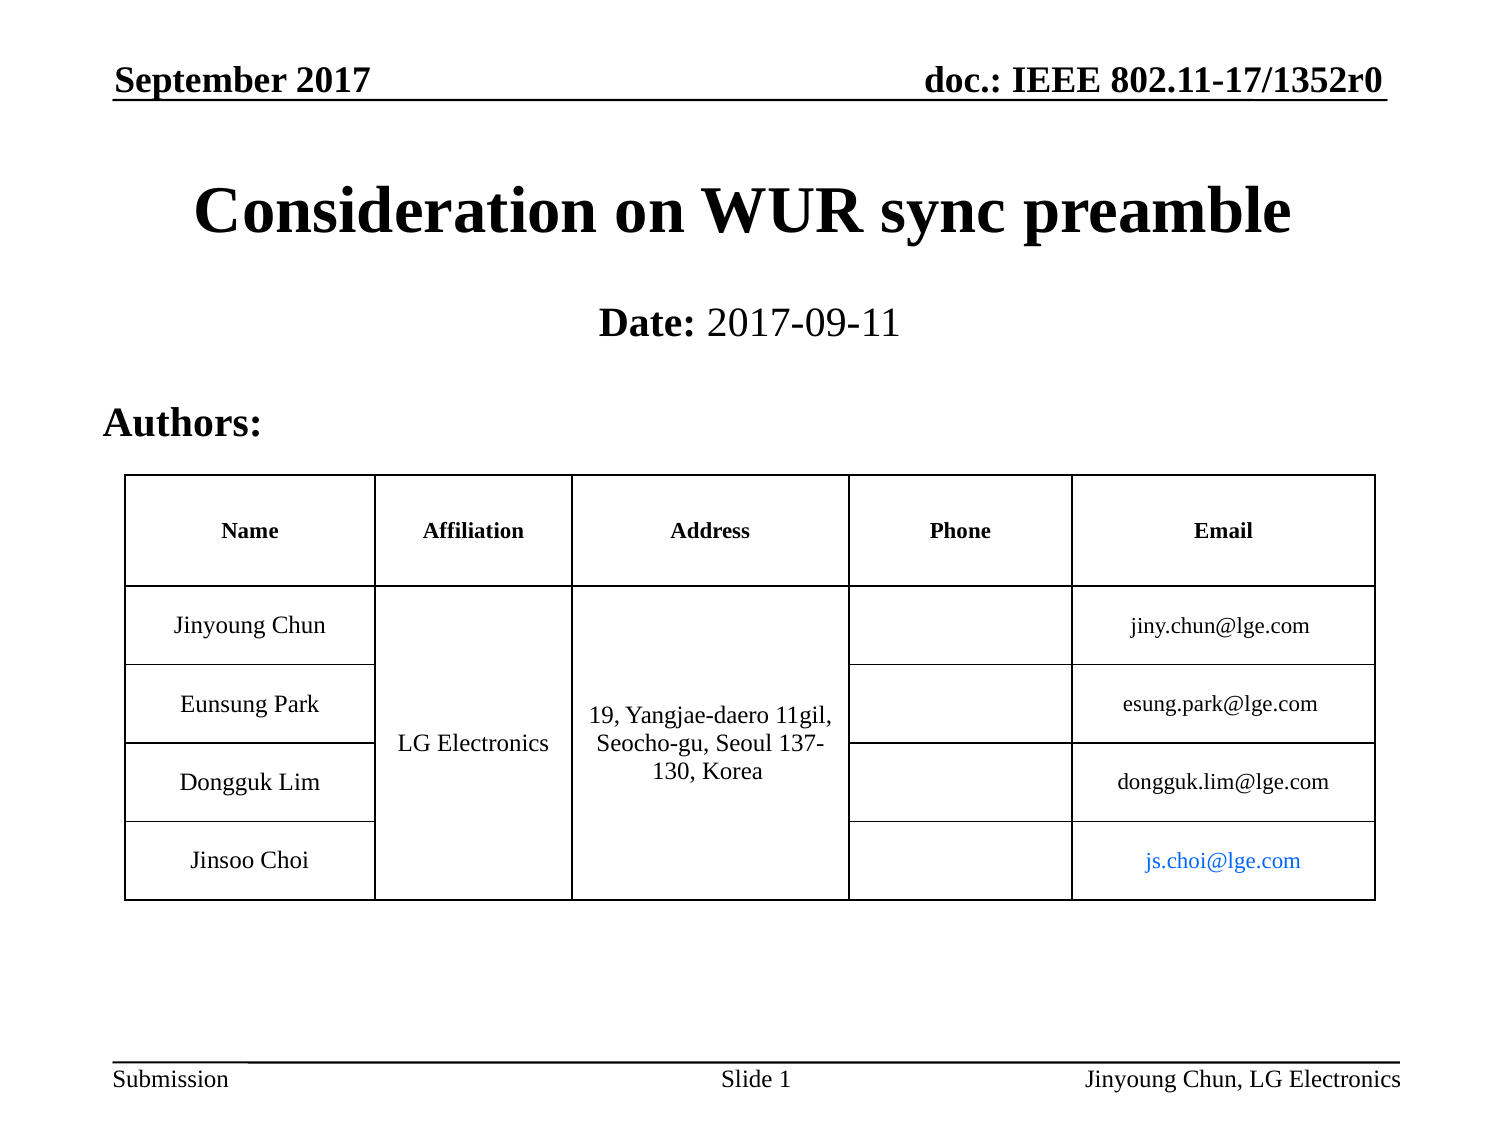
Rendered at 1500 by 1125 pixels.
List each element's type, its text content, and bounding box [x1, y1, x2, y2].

table_cell esung.park@lge.com [1073, 665, 1374, 742]
table_cell Jinyoung Chun [126, 587, 374, 664]
text_box Authors: [87, 387, 325, 450]
table_cell [850, 744, 1071, 821]
footer Jinyoung Chun, LG Electronics [1081, 1061, 1402, 1093]
table_cell js.choi@lge.com [1073, 822, 1374, 899]
table_header Phone [850, 476, 1071, 585]
table_cell [850, 587, 1071, 664]
table_cell 19, Yangjae-daero 11gil, Seocho-gu, Seoul 137-130, Korea [573, 587, 848, 899]
table_cell Dongguk Lim [126, 744, 374, 821]
table_header Address [573, 476, 848, 585]
table_cell dongguk.lim@lge.com [1073, 744, 1374, 821]
table_header Email [1073, 476, 1374, 585]
table_cell jiny.chun@lge.com [1073, 587, 1374, 664]
table_cell [850, 665, 1071, 742]
table_cell [850, 822, 1071, 899]
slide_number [114, 54, 374, 101]
table_header Name [126, 476, 374, 585]
slide_number Slide 1 [712, 1061, 800, 1093]
table_cell Jinsoo Choi [126, 822, 374, 899]
list Date: 2017-09-11 [112, 287, 1388, 350]
table_cell Eunsung Park [126, 665, 374, 742]
title Consideration on WUR sync preamble [62, 112, 1425, 300]
table_header Affiliation [376, 476, 571, 585]
table_cell LG Electronics [376, 587, 571, 899]
